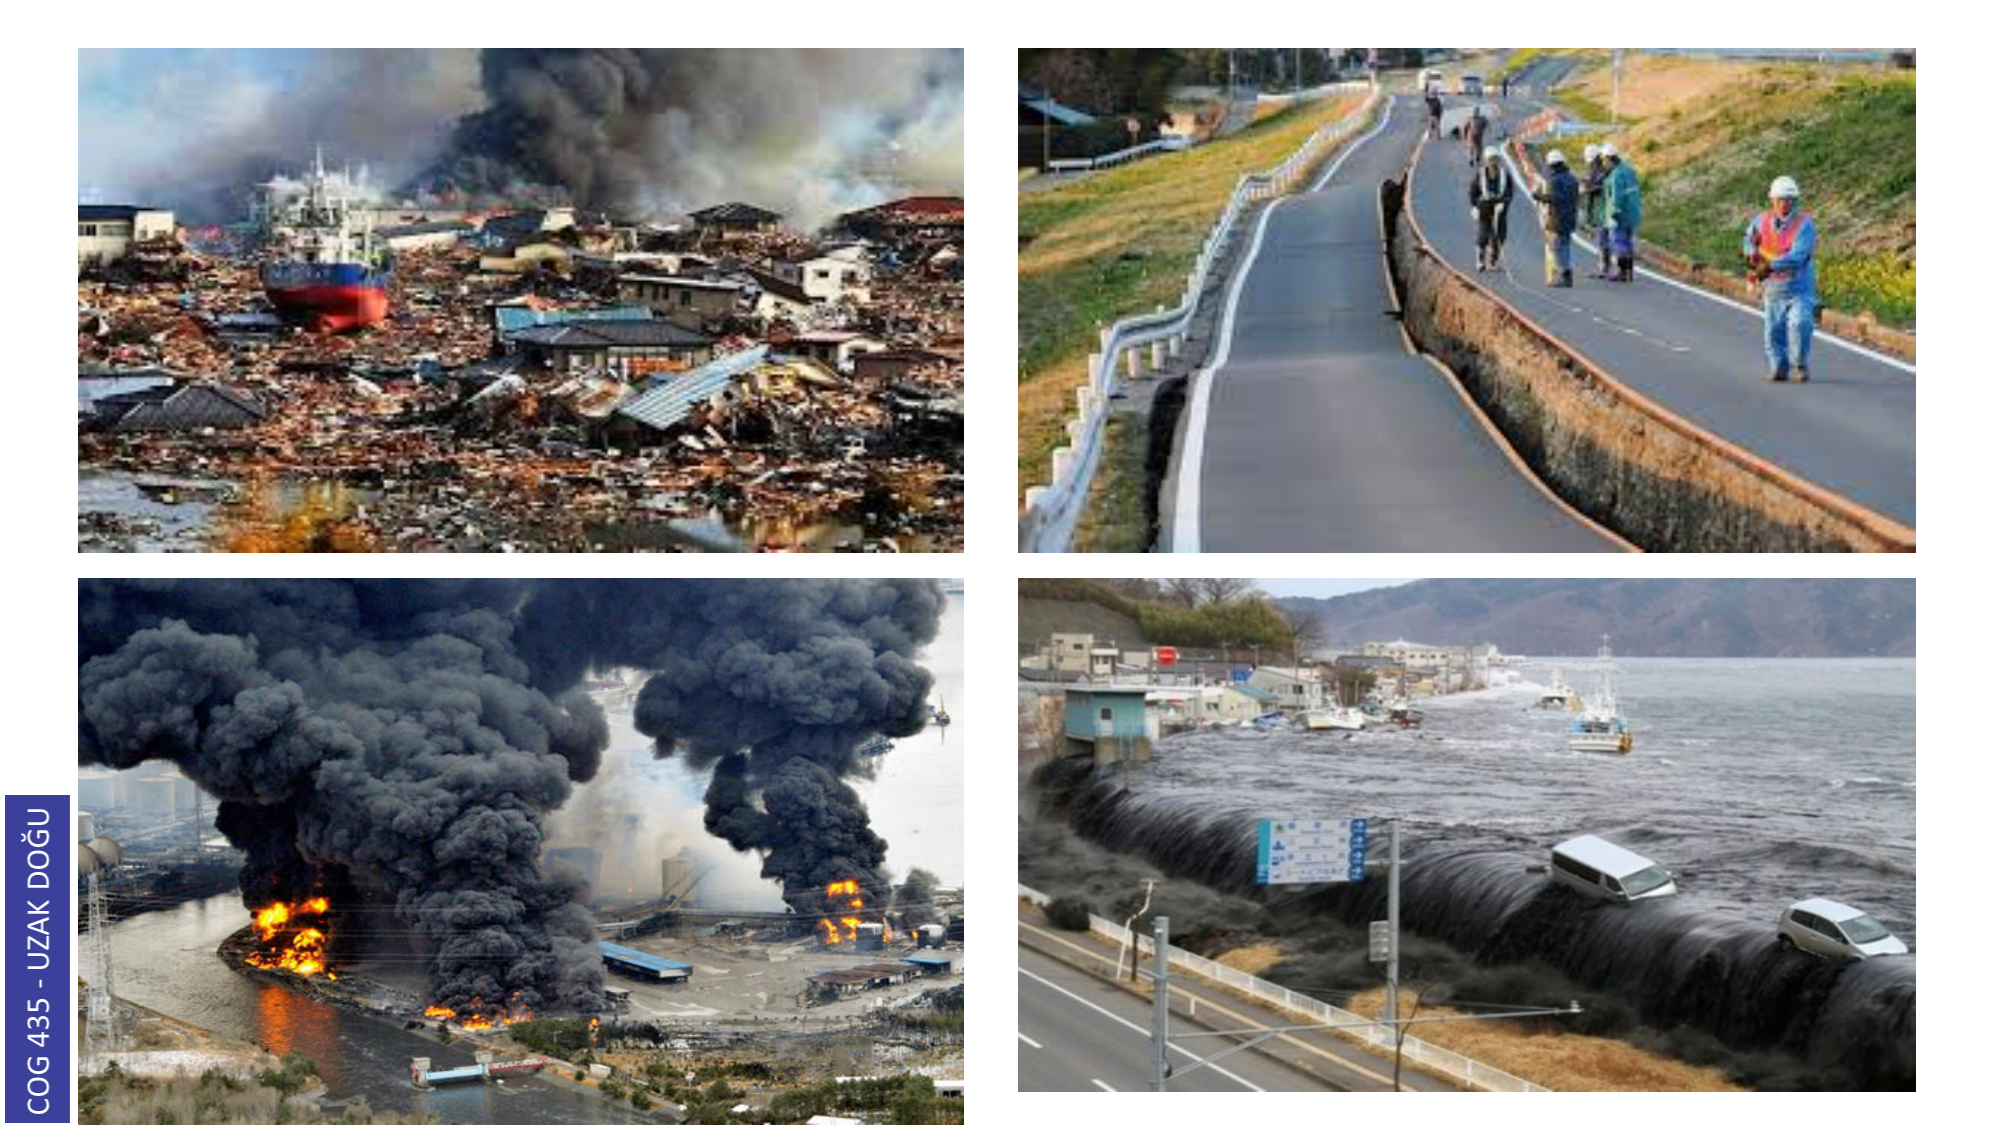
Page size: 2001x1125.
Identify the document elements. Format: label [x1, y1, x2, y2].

picture [1018, 48, 1916, 553]
picture [78, 48, 964, 553]
picture [1018, 578, 1916, 1092]
picture [5, 578, 964, 1125]
